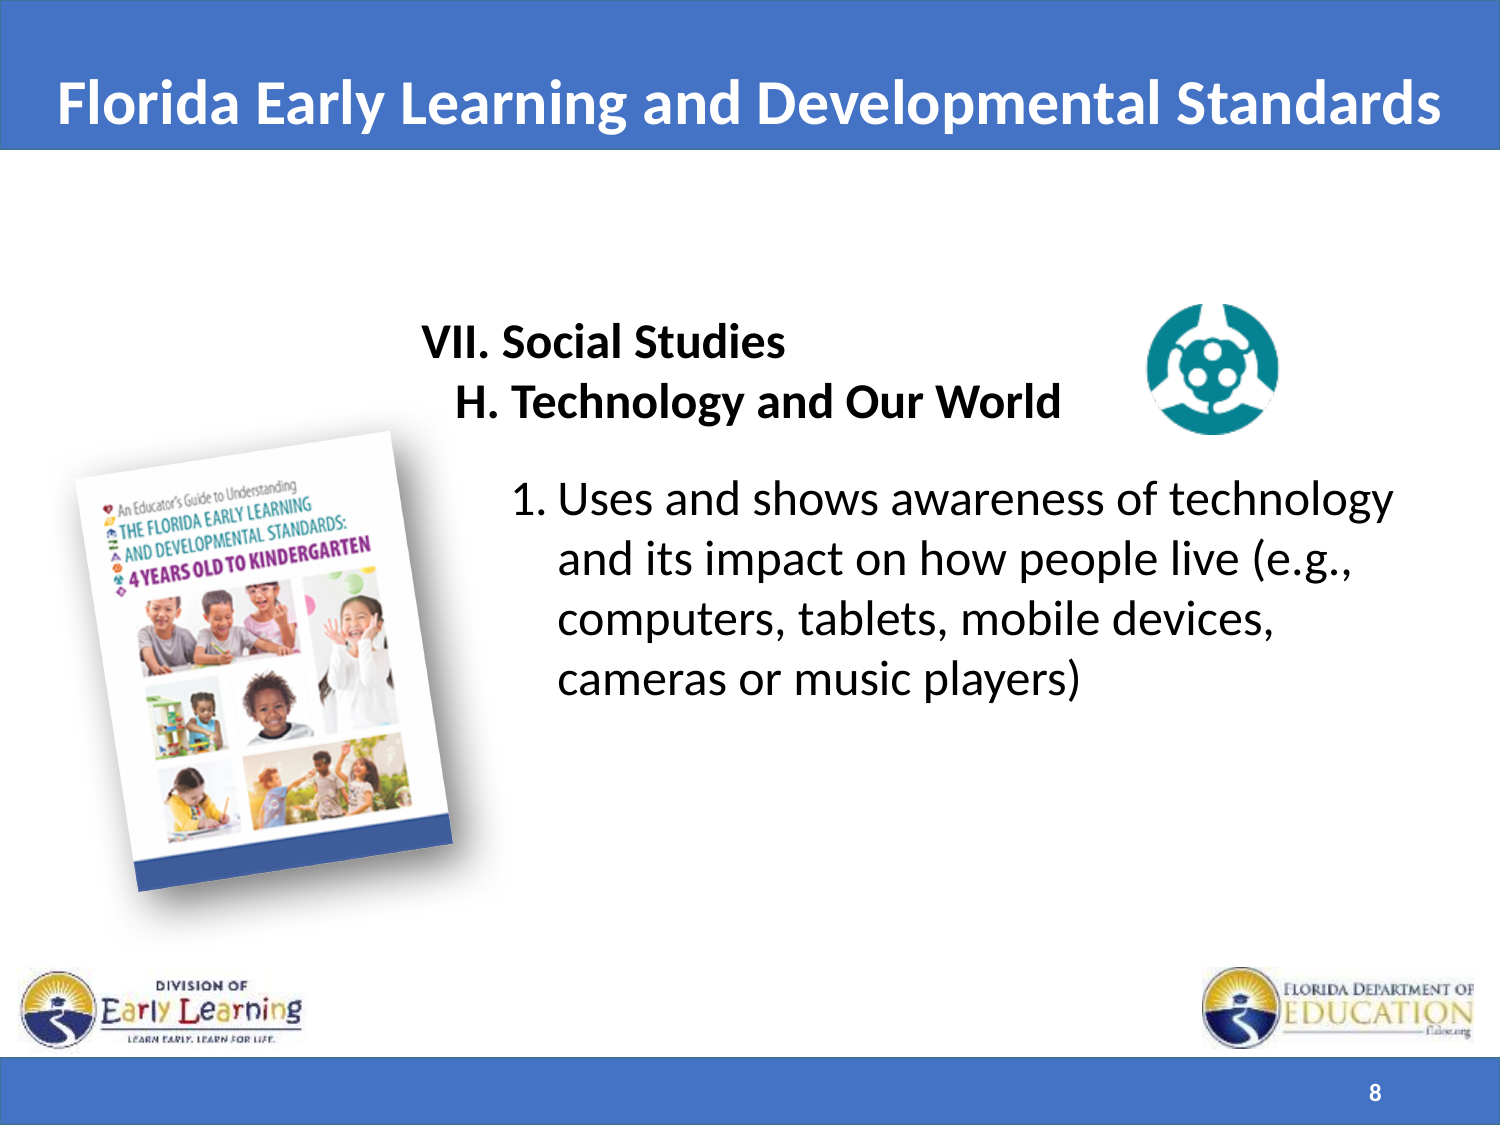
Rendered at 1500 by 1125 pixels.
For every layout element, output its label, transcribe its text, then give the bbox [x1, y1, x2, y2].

list Florida Early Learning and Developmental Standards [0, 1, 1500, 146]
title Uses and shows awareness of technology and its impact on how people live (e.g., computers, tablets, mobile devices, cameras or music players) [495, 457, 1418, 713]
picture [75, 431, 452, 891]
picture [1099, 304, 1328, 435]
picture [1202, 967, 1474, 1049]
slide_number 8 [1059, 1061, 1397, 1121]
text_box VII. Social Studies H. Technology and Our World [406, 301, 1264, 437]
picture [17, 967, 308, 1054]
